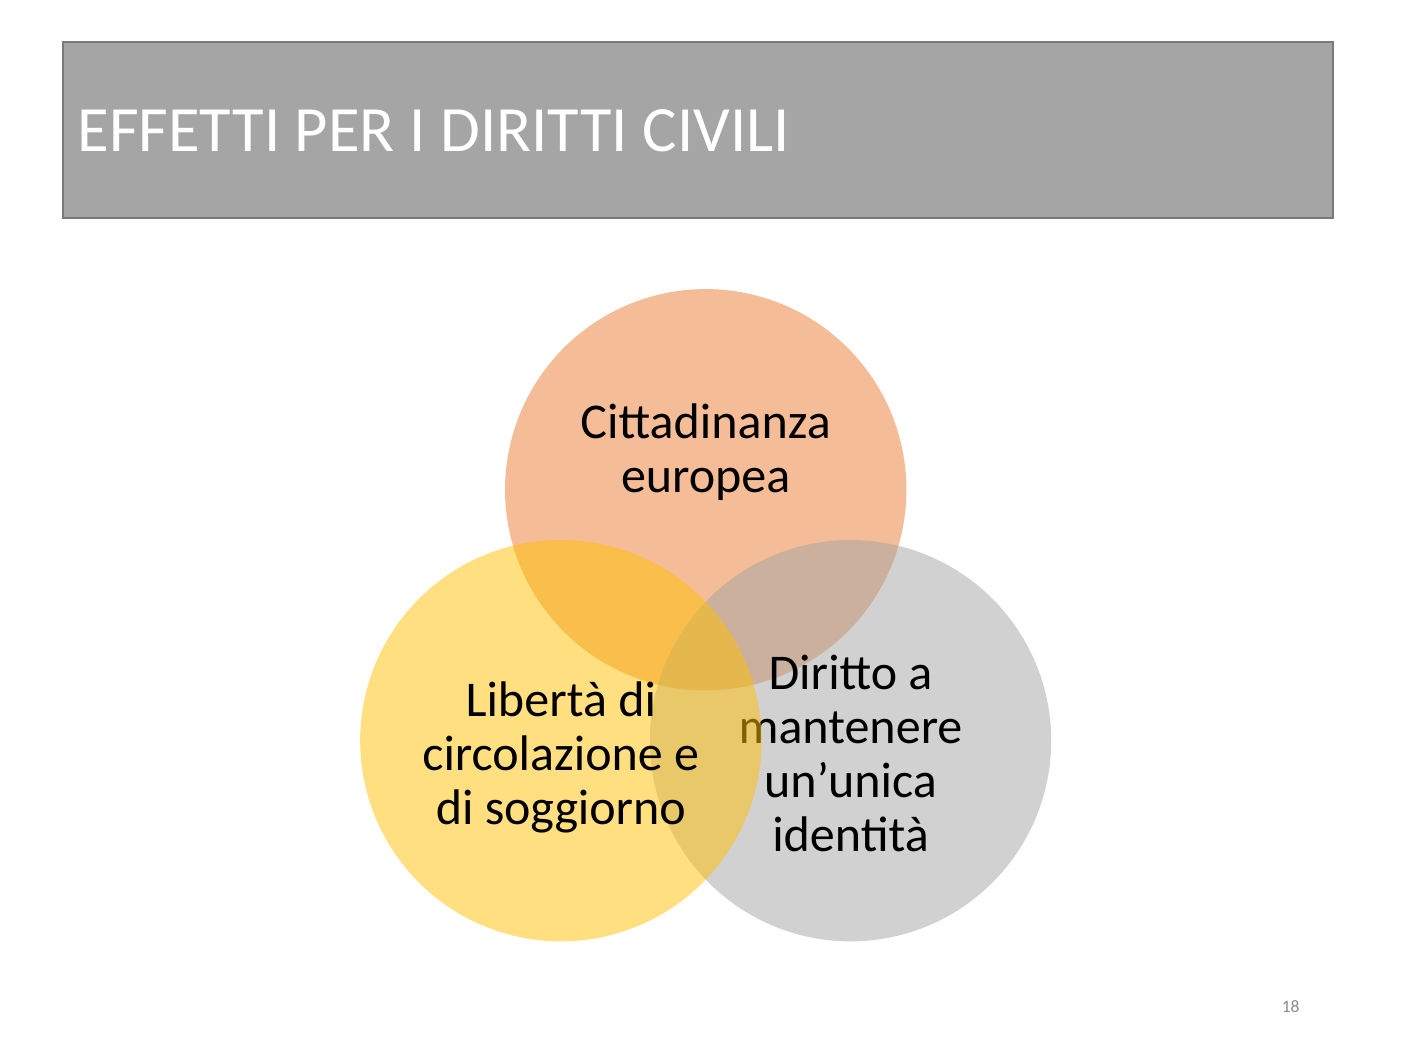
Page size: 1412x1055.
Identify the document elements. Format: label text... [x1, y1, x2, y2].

slide_number 18 [996, 977, 1315, 1034]
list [97, 280, 1315, 950]
title EFFETTI PER I DIRITTI CIVILI [62, 41, 1334, 219]
